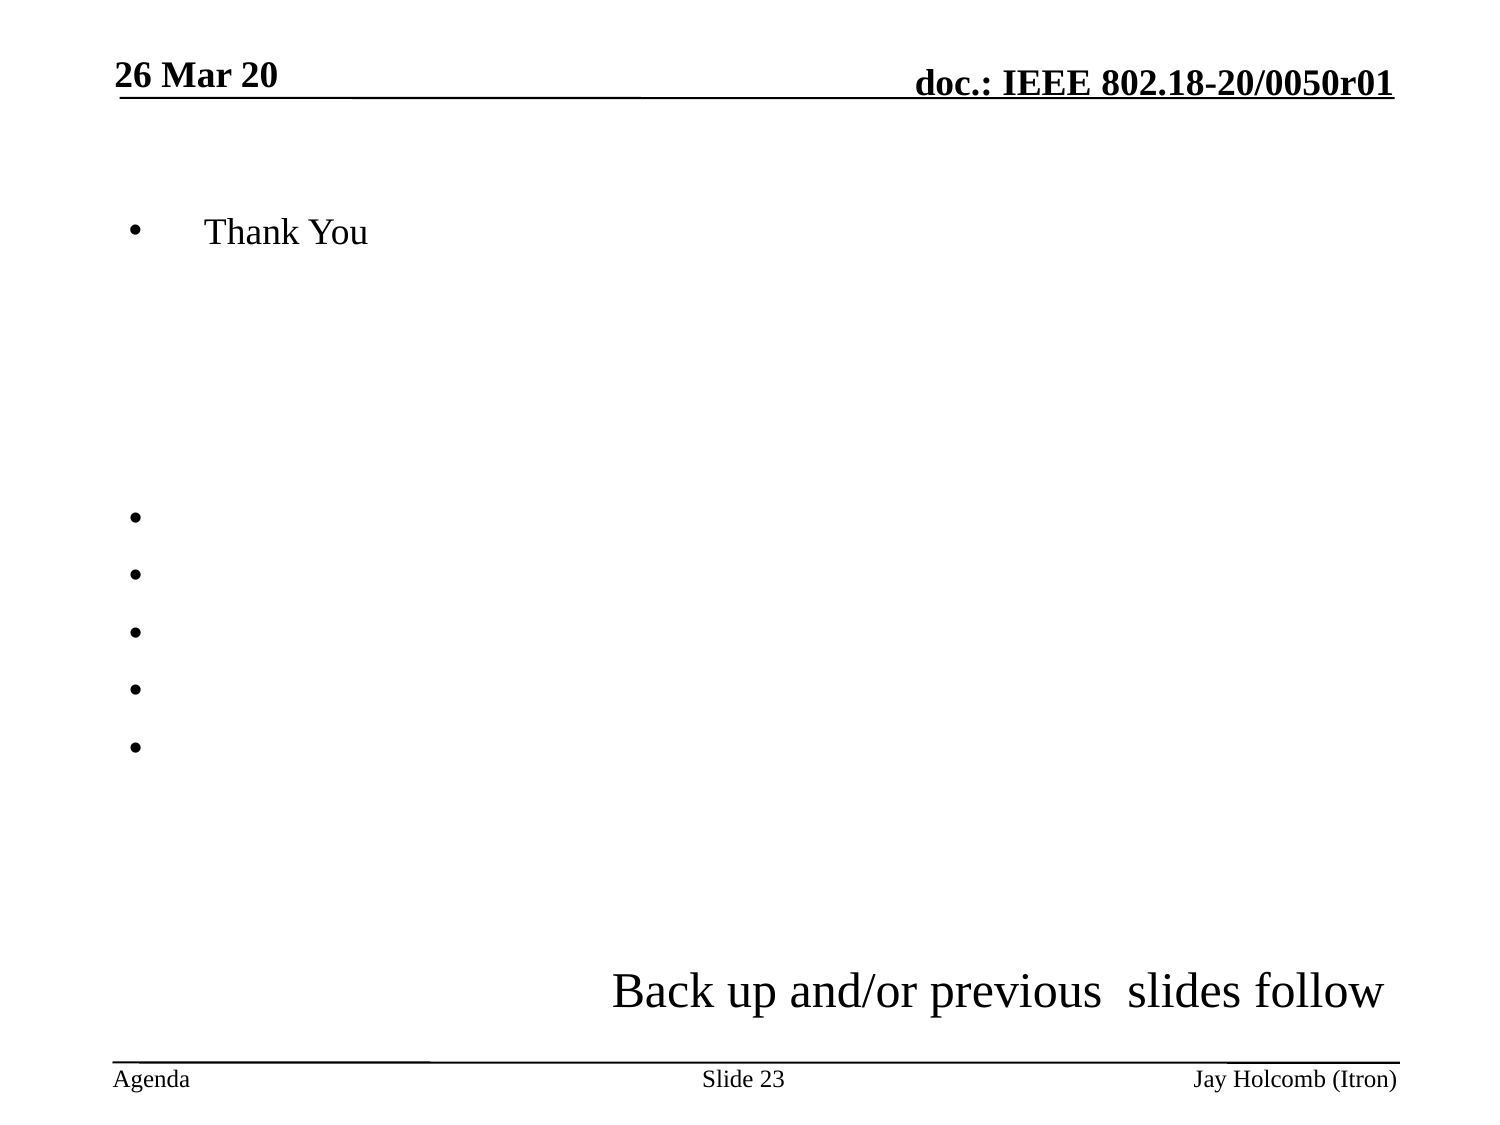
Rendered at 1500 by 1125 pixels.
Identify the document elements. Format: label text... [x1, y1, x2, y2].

text_box [114, 487, 1464, 844]
text_box Back up and/or previous slides follow [574, 949, 1400, 1025]
text_box Thank You [114, 199, 777, 305]
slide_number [114, 49, 478, 95]
slide_number Slide 23 [687, 1061, 800, 1123]
footer Jay Holcomb (Itron) [874, 1061, 1398, 1093]
